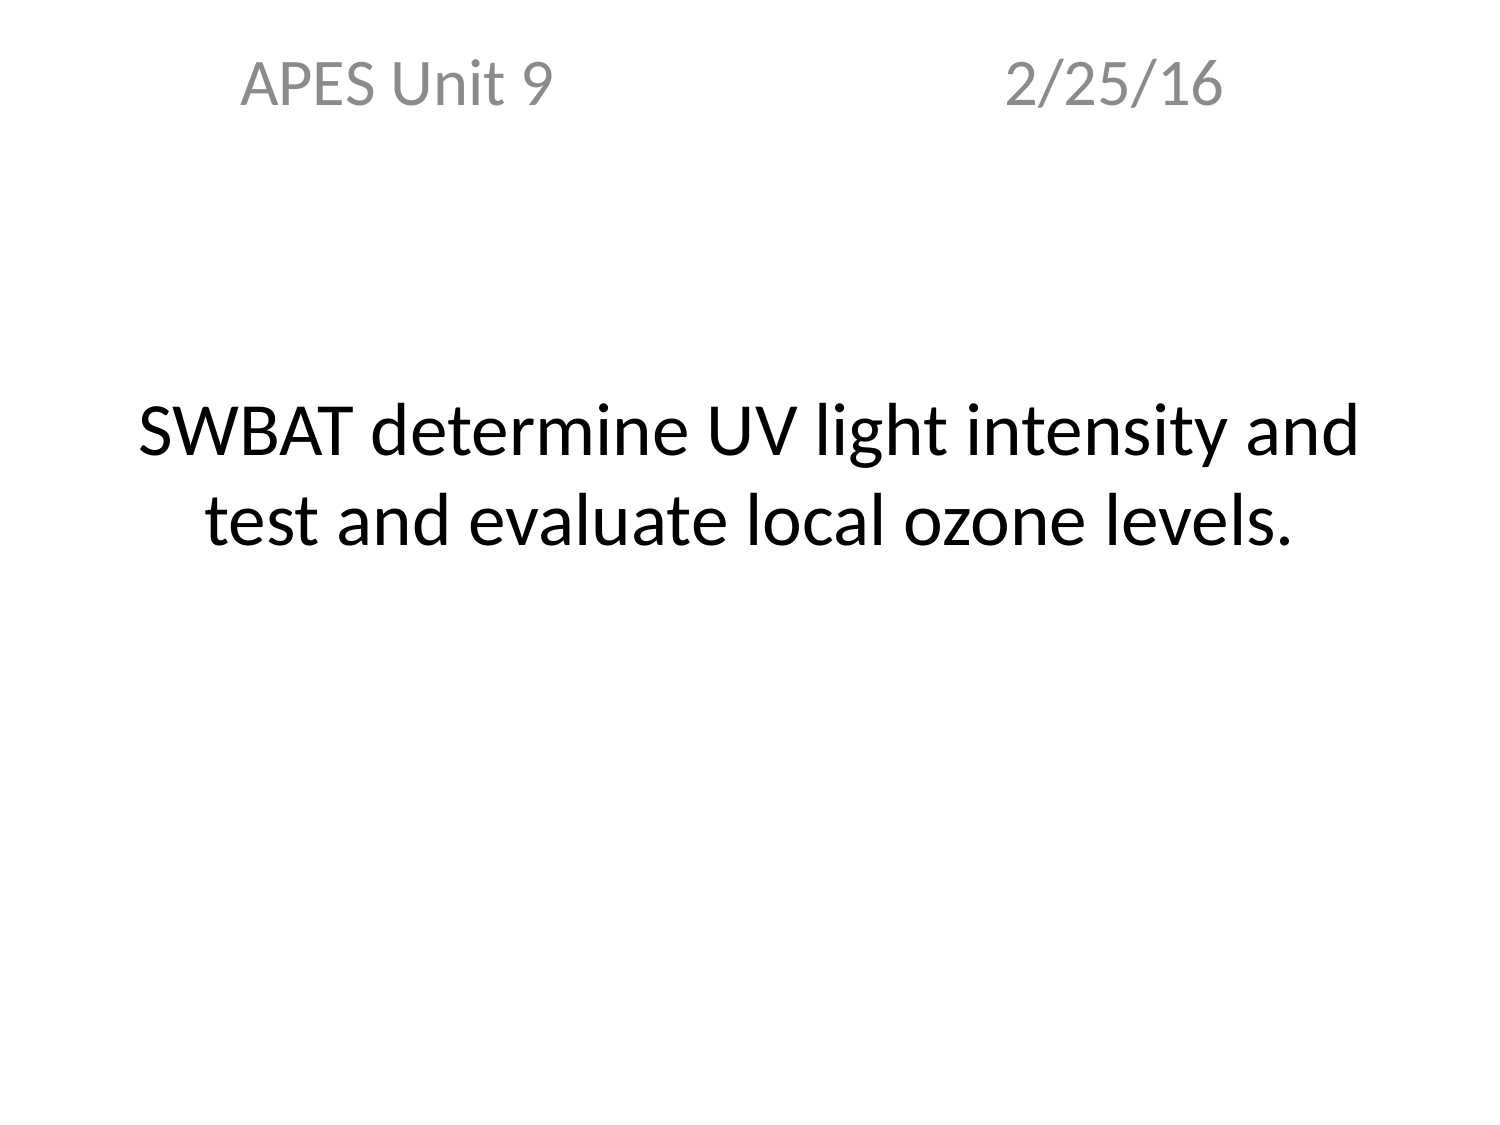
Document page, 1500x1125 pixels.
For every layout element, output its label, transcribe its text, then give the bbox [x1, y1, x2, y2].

title SWBAT determine UV light intensity and test and evaluate local ozone levels. [112, 349, 1388, 591]
subtitle APES Unit 9 2/25/16 [225, 31, 1275, 320]
